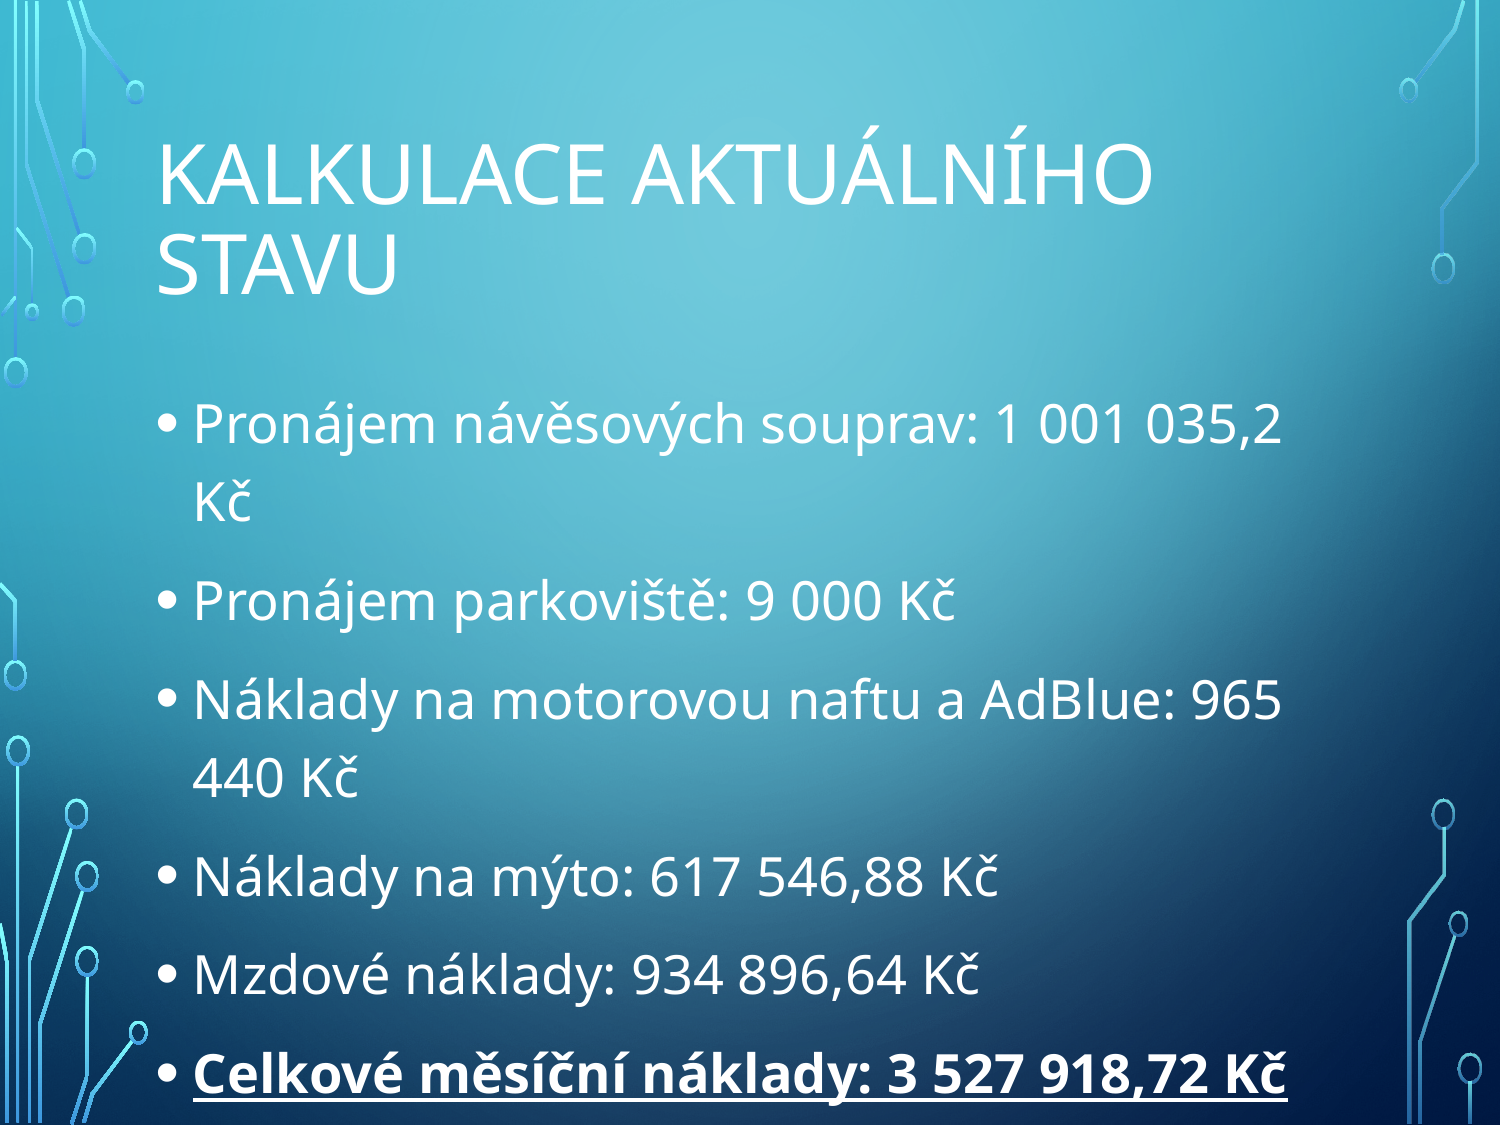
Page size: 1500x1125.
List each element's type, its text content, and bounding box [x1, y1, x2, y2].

list Pronájem návěsových souprav: 1 001 035,2 Kč Pronájem parkoviště: 9 000 Kč Náklady na motorovou naftu a AdBlue: 965 440 Kč Náklady na mýto: 617 546,88 Kč Mzdové náklady: 934 896,64 Kč Celkové měsíční náklady: 3 527 918,72 Kč [140, 369, 1360, 1012]
title KALKULACE AKTUÁLNÍHO STAVU [140, 101, 1360, 344]
